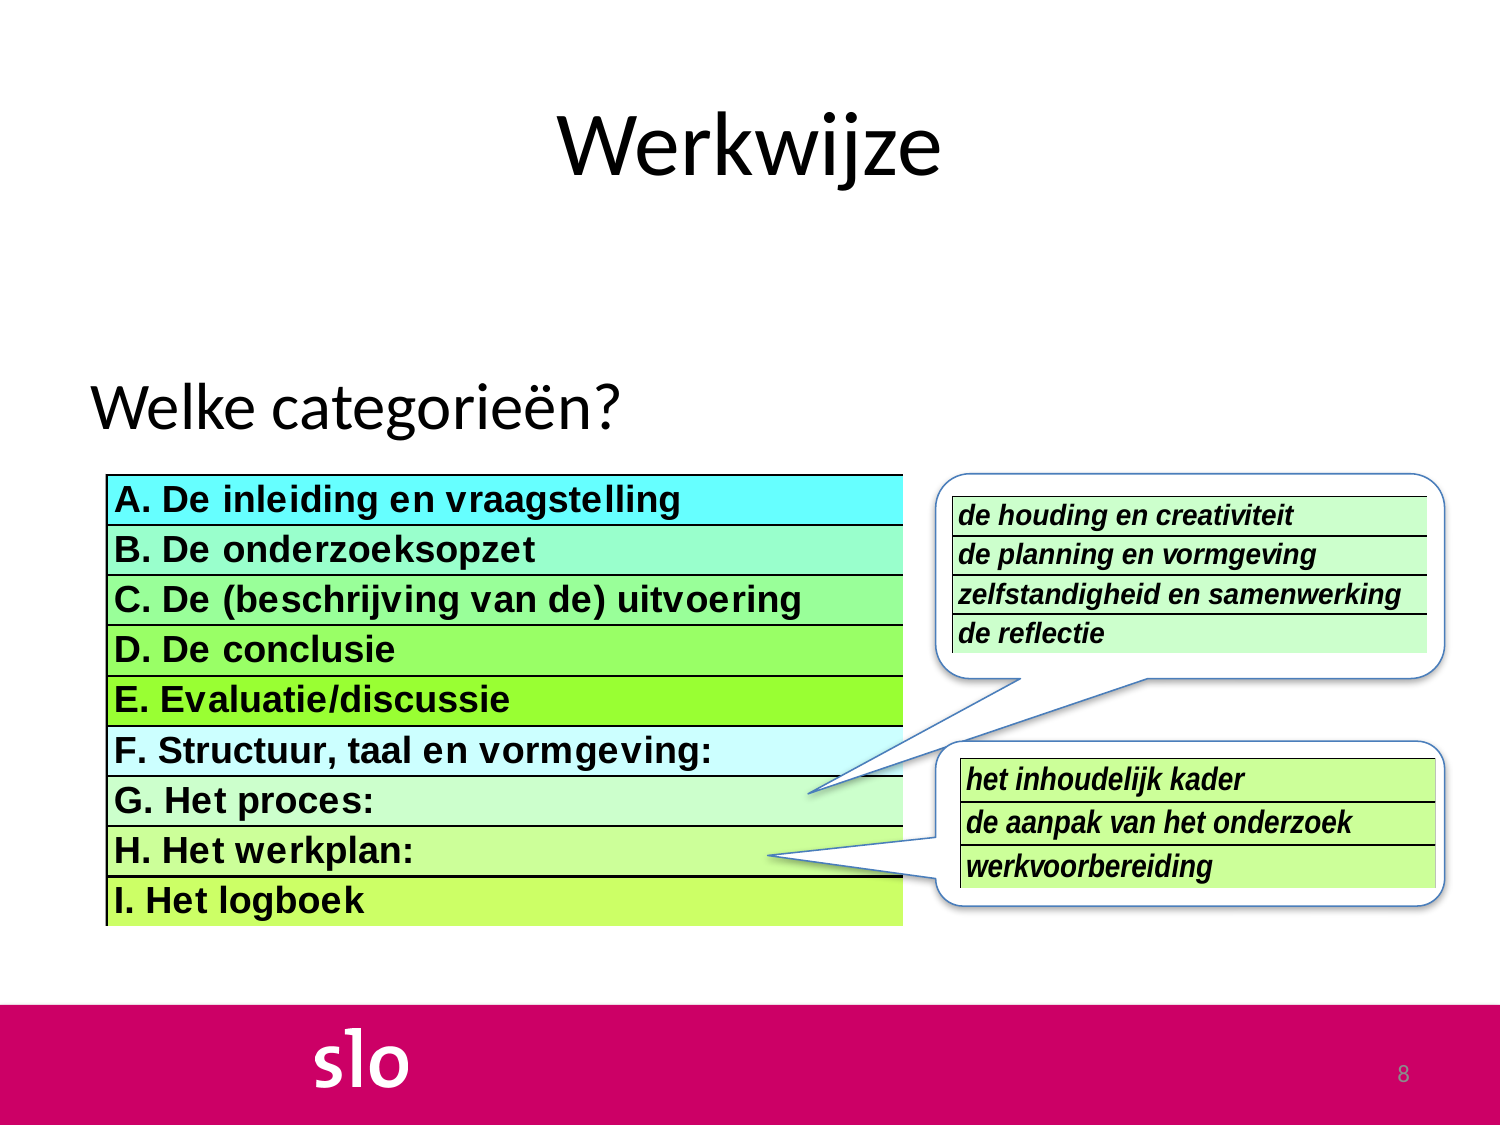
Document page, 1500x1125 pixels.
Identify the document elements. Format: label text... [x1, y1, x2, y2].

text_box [935, 740, 1445, 907]
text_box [935, 473, 1445, 679]
slide_number 8 [1074, 1042, 1425, 1103]
picture [105, 473, 906, 929]
picture [315, 1028, 408, 1088]
title Werkwijze [75, 45, 1425, 233]
list Welke categorieën? [75, 262, 1425, 1005]
